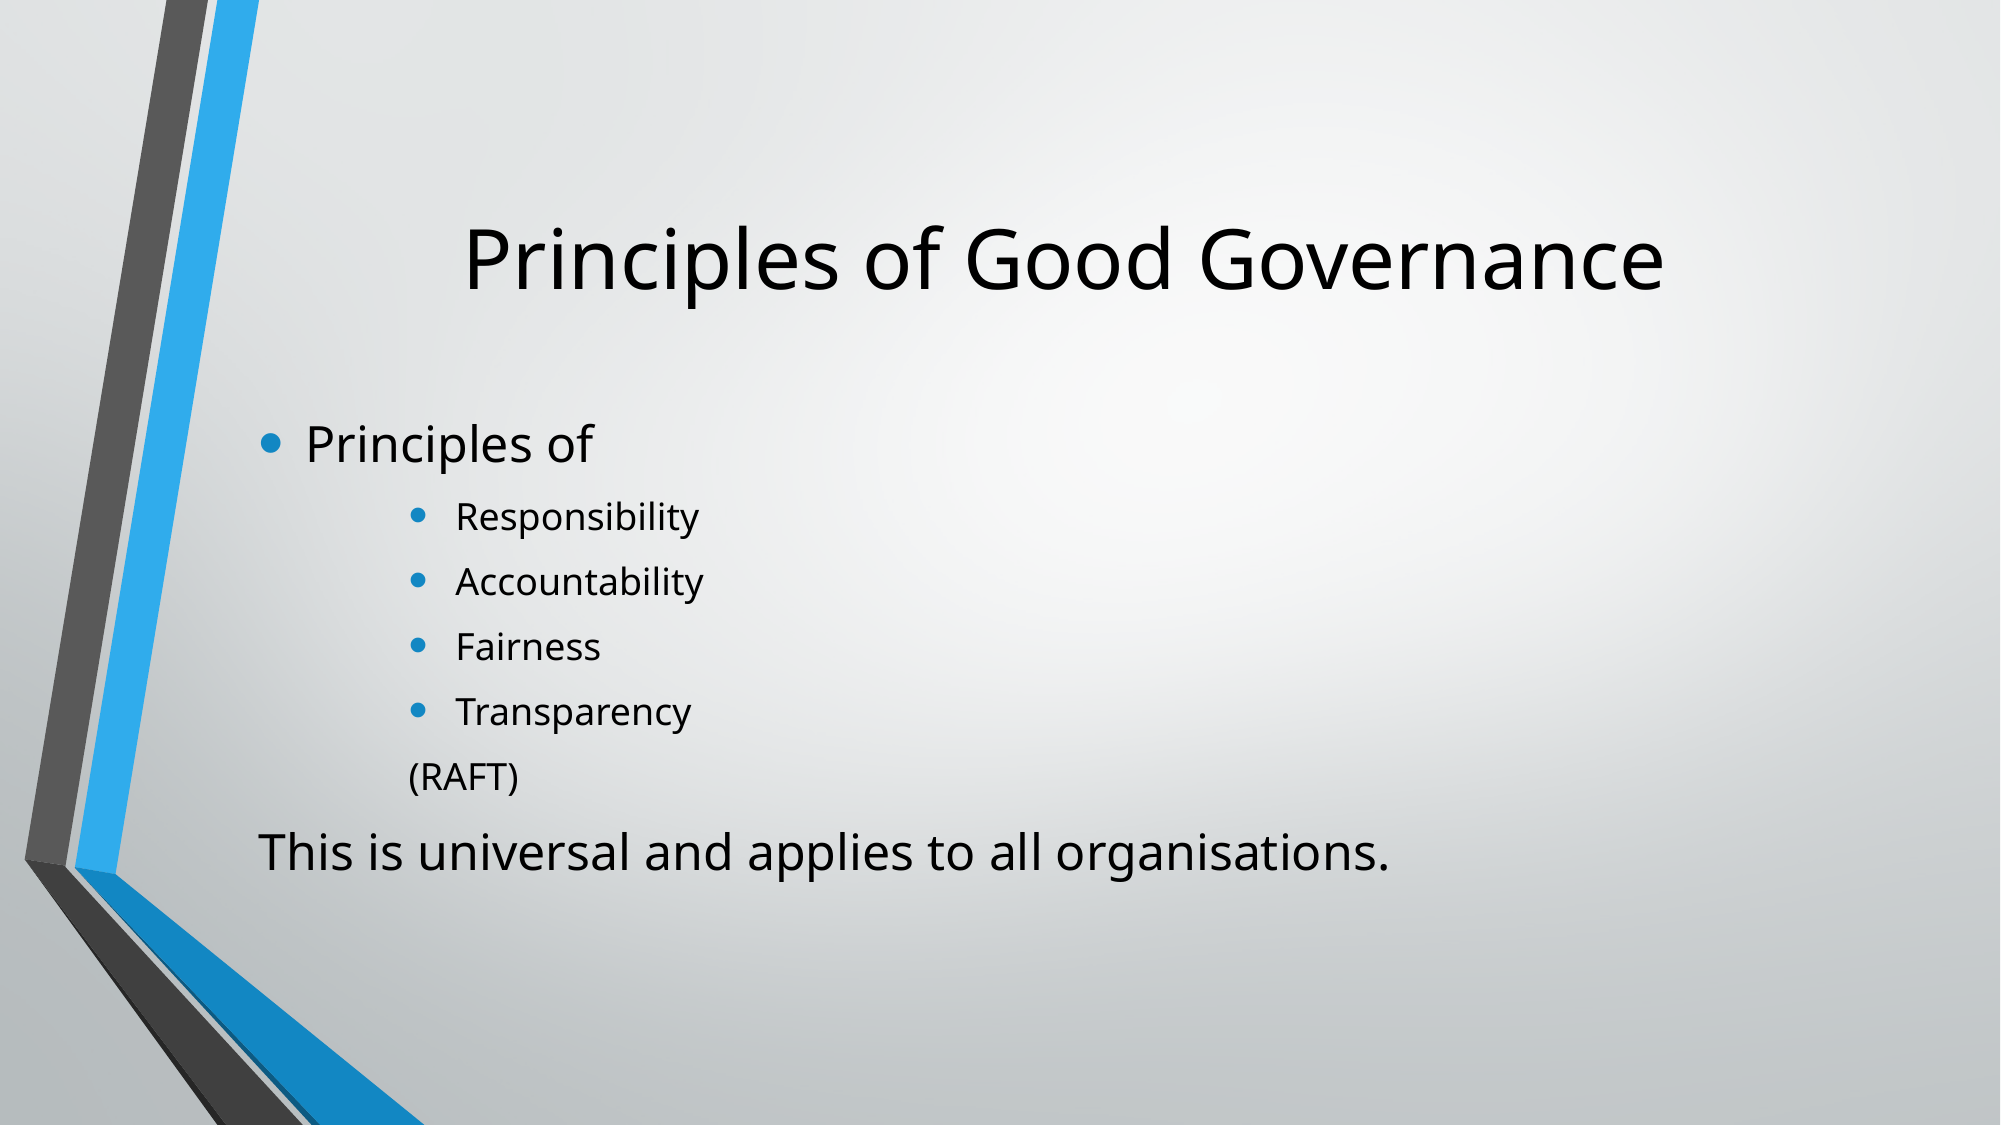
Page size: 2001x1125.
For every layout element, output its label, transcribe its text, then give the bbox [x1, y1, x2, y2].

list Principles of Responsibility Accountability Fairness Transparency (RAFT) This is universal and applies to all organisations. [243, 342, 1887, 950]
title Principles of Good Governance [243, 112, 1887, 342]
